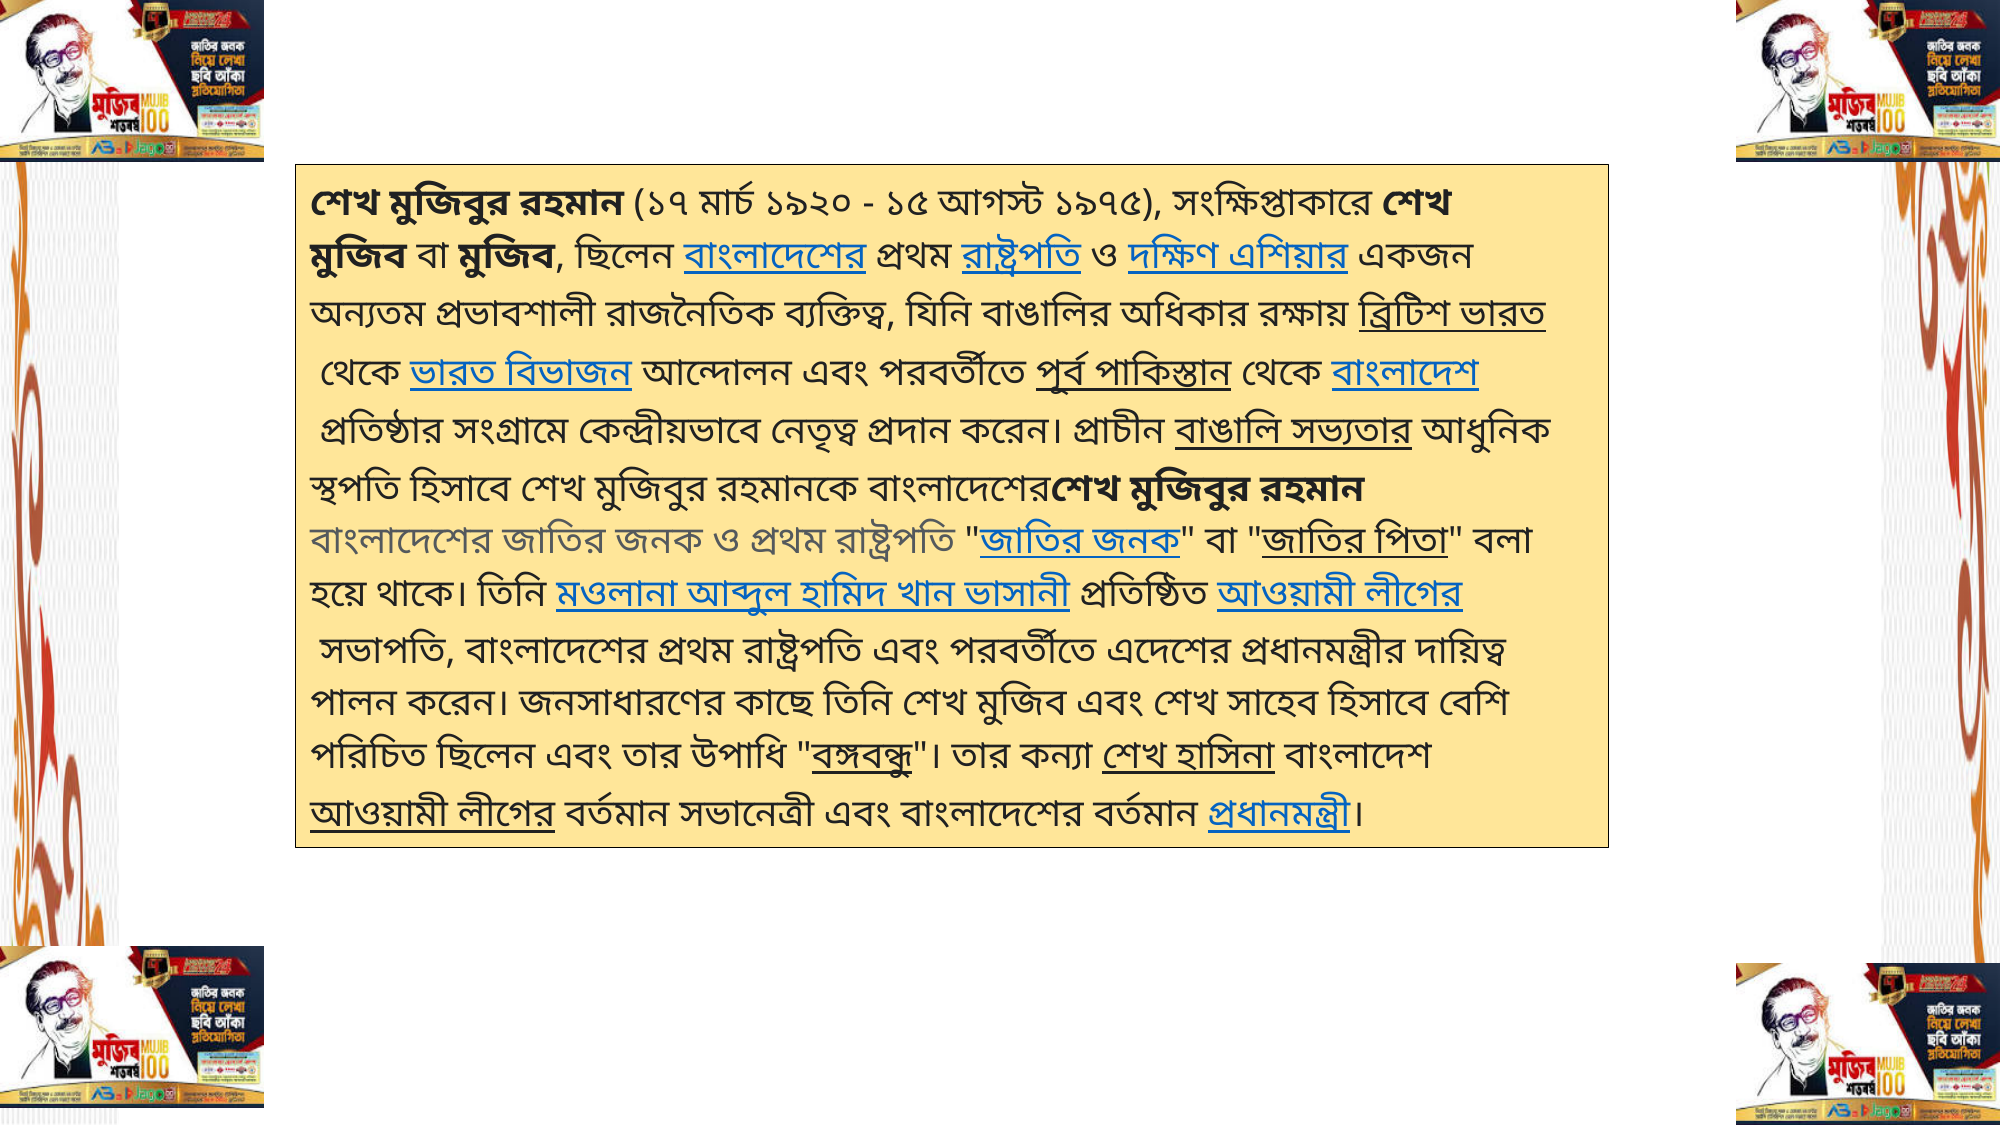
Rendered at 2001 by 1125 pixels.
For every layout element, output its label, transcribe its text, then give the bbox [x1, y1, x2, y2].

picture [1378, 503, 2000, 622]
text_box শেখ মুজিবুর রহমান (১৭ মার্চ ১৯২০ - ১৫ আগস্ট ১৯৭৫), সংক্ষিপ্তাকারে শেখ মুজিব বা মুজিব, ছিলেন বাংলাদেশের প্রথম রাষ্ট্রপতি ও দক্ষিণ এশিয়ার একজন অন্যতম প্রভাবশালী রাজনৈতিক ব্যক্তিত্ব, যিনি বাঙালির অধিকার রক্ষায় ব্রিটিশ ভারত থেকে ভারত বিভাজন আন্দোলন এবং পরবর্তীতে পূর্ব পাকিস্তান থেকে বাংলাদেশ প্রতিষ্ঠার সংগ্রামে কেন্দ্রীয়ভাবে নেতৃত্ব প্রদান করেন। প্রাচীন বাঙালি সভ্যতার আধুনিক স্থপতি হিসাবে শেখ মুজিবুর রহমানকে বাংলাদেশেরশেখ মুজিবুর রহমান বাংলাদেশের জাতির জনক ও প্রথম রাষ্ট্রপতি "জাতির জনক" বা "জাতির পিতা" বলা হয়ে থাকে। তিনি মওলানা আব্দুল হামিদ খান ভাসানী প্রতিষ্ঠিত আওয়ামী লীগের সভাপতি, বাংলাদেশের প্রথম রাষ্ট্রপতি এবং পরবর্তীতে এদেশের প্রধানমন্ত্রীর দায়িত্ব পালন করেন। জনসাধারণের কাছে তিনি শেখ মুজিব এবং শেখ সাহেব হিসাবে বেশি পরিচিত ছিলেন এবং তার উপাধি "বঙ্গবন্ধু"। তার কন্যা শেখ হাসিনা বাংলাদেশ আওয়ামী লীগের বর্তমান সভানেত্রী এবং বাংলাদেশের বর্তমান প্রধানমন্ত্রী। [295, 163, 1609, 848]
picture [1736, 963, 2000, 1125]
picture [0, 0, 264, 162]
picture [0, 946, 264, 1108]
picture [1736, 0, 2000, 162]
picture [0, 503, 622, 622]
